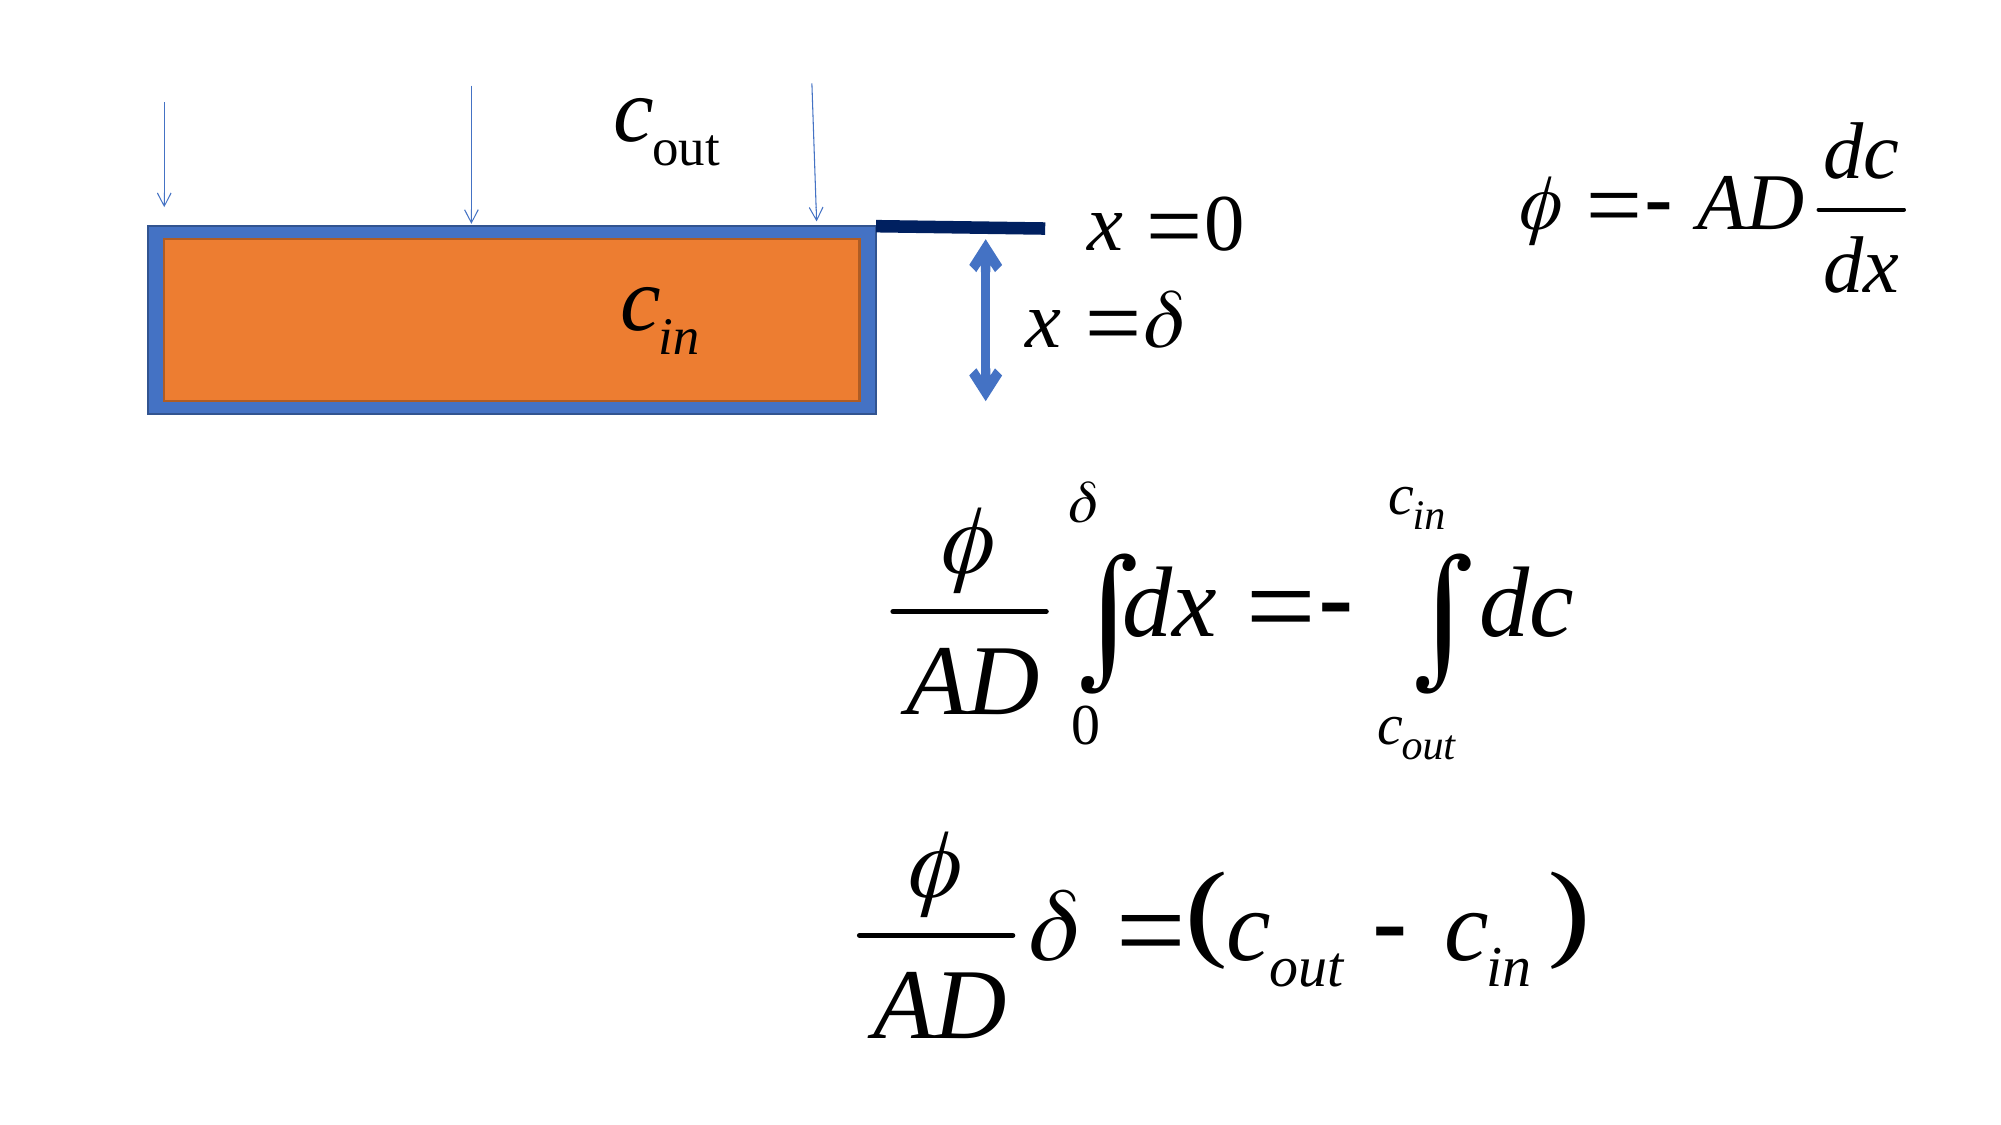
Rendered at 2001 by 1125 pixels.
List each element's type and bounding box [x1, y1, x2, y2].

text_box [607, 239, 715, 377]
text_box [1009, 273, 1205, 368]
text_box [1071, 176, 1260, 271]
text_box [1509, 102, 1919, 311]
text_box [600, 50, 739, 188]
text_box [842, 801, 1595, 1061]
text_box [147, 83, 877, 415]
text_box [876, 452, 1595, 779]
